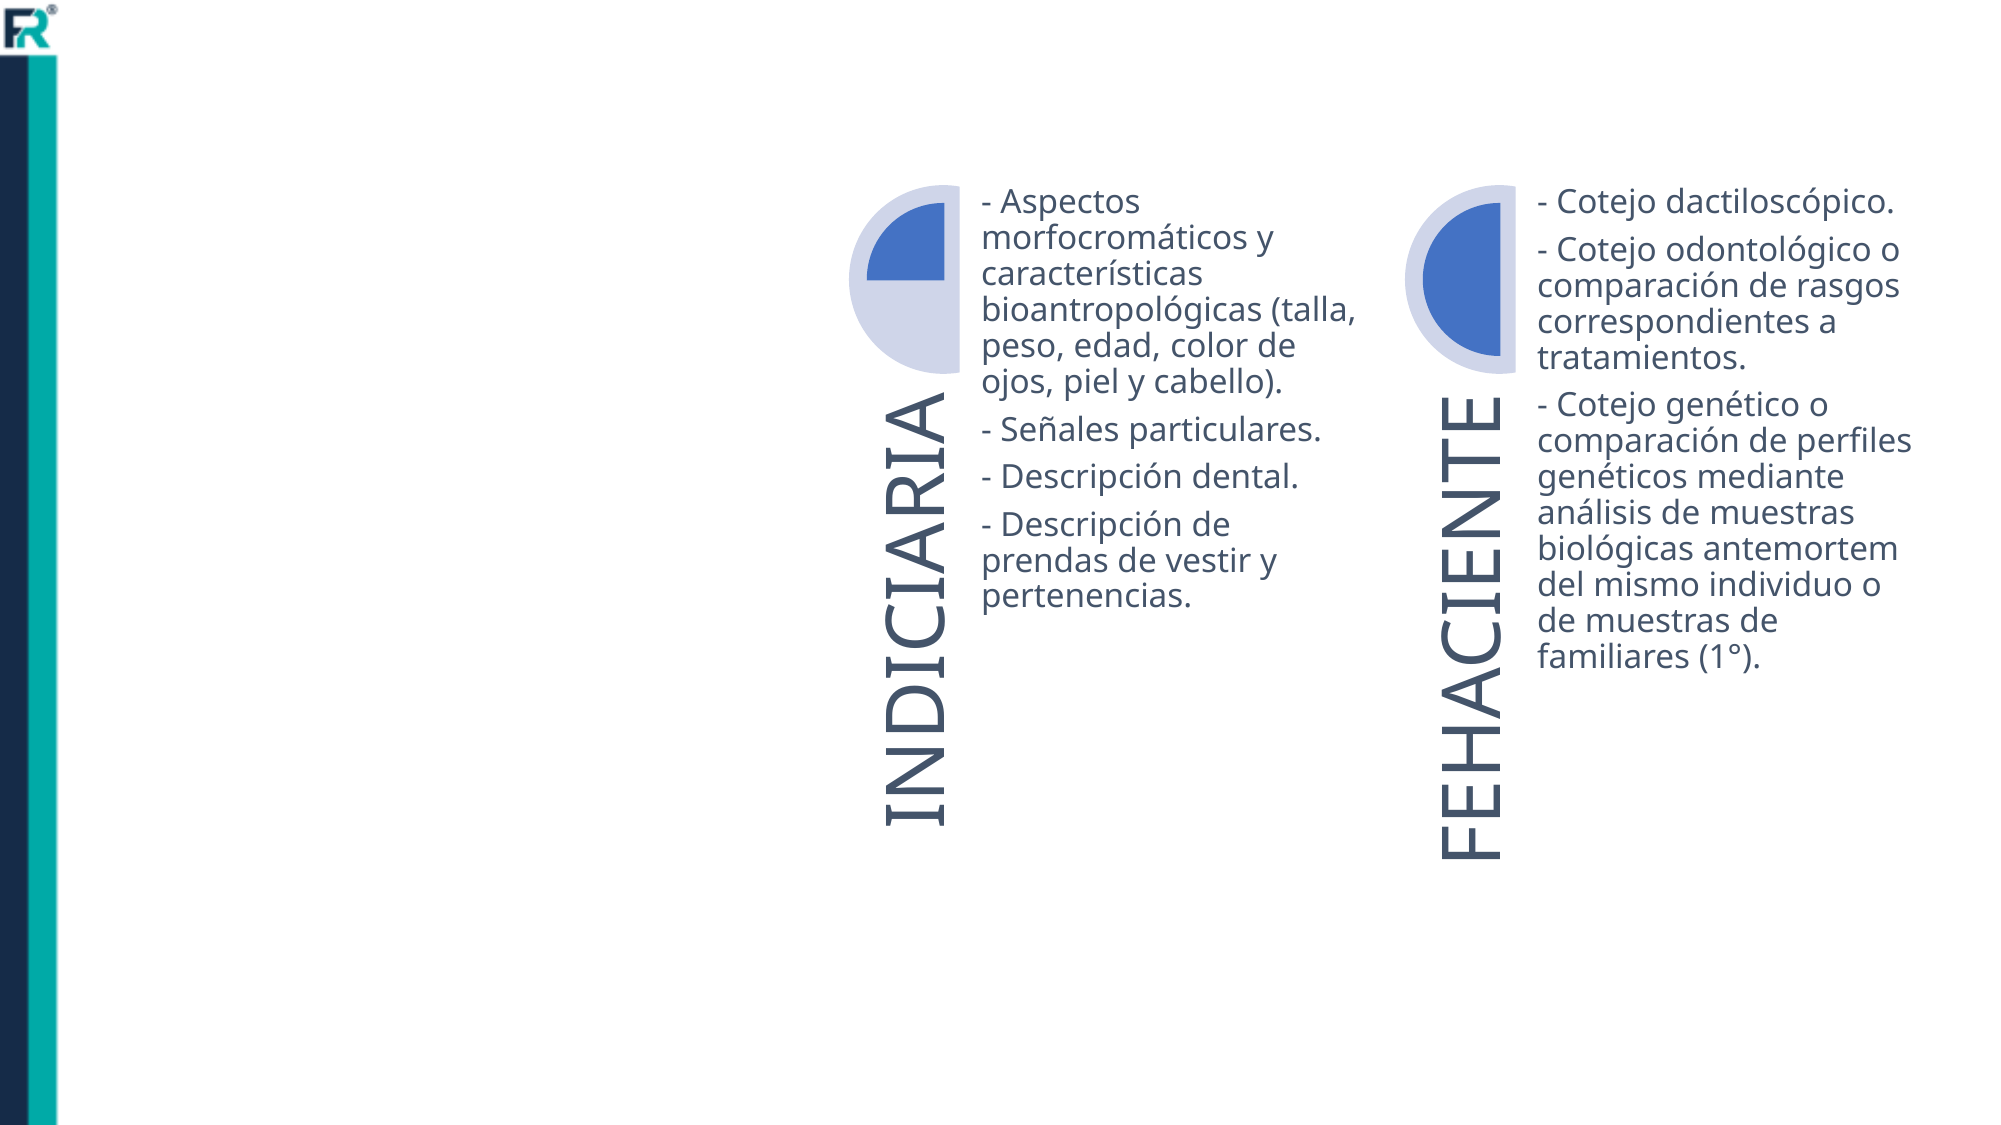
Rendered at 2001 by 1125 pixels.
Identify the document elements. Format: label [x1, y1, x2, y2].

picture [0, 0, 2001, 1125]
list [832, 185, 1931, 940]
